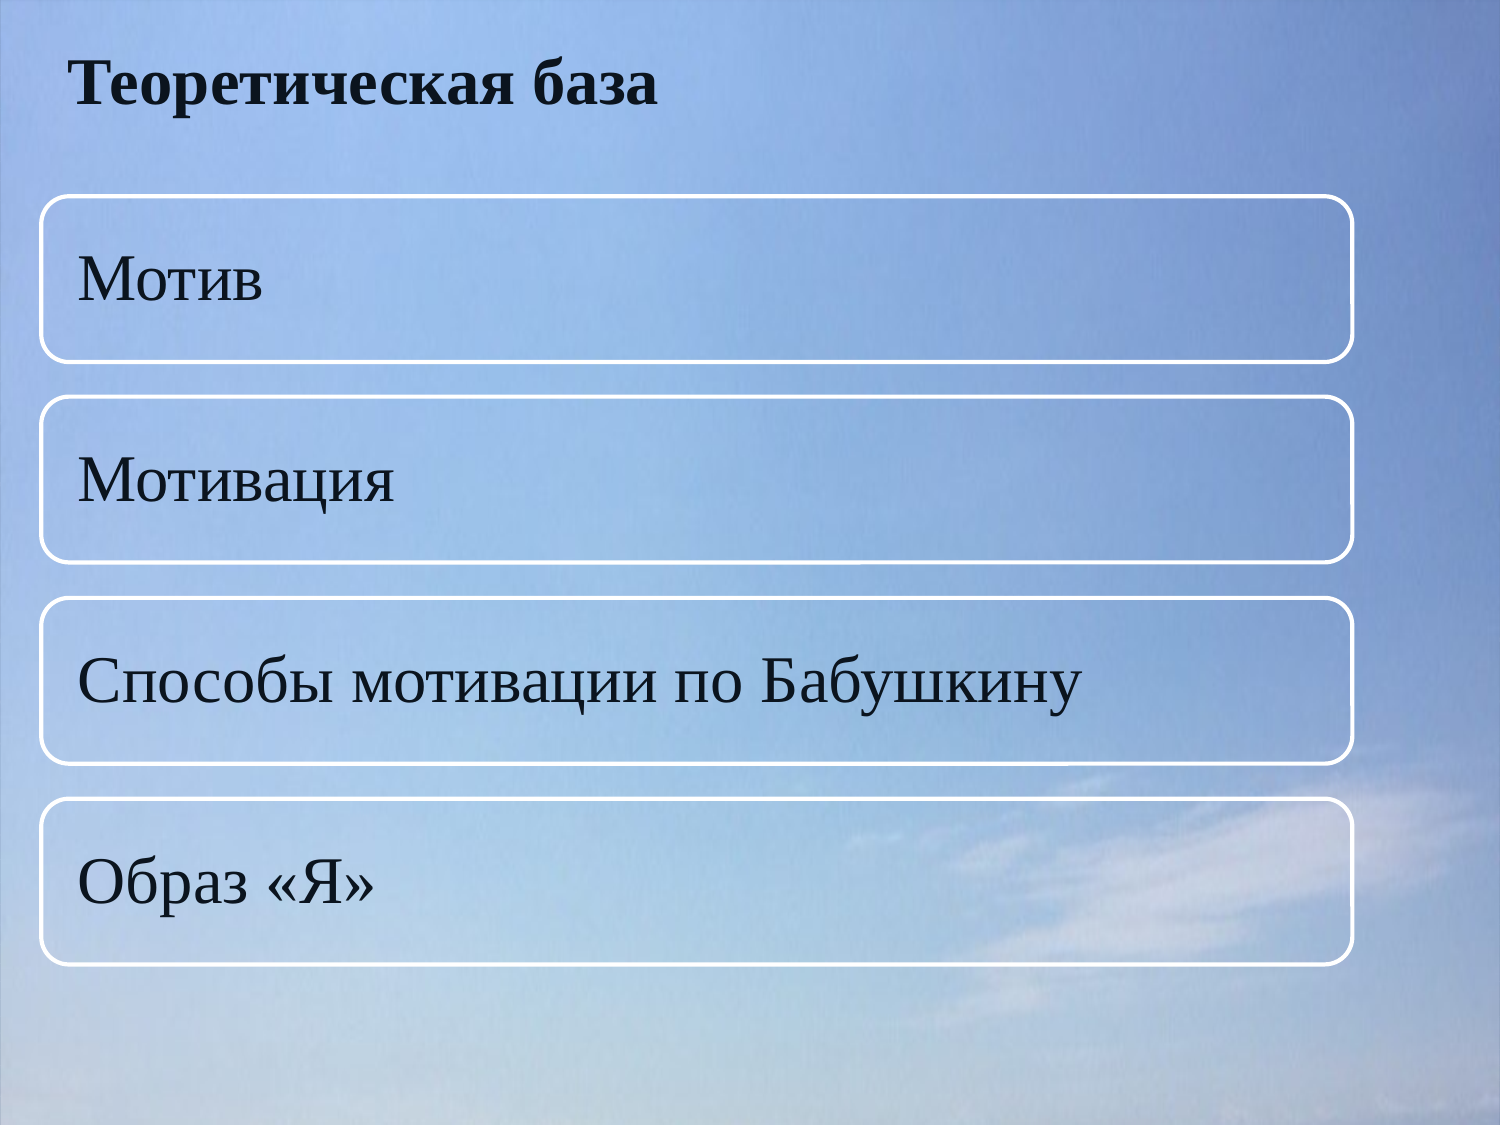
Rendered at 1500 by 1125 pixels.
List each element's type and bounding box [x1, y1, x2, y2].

picture [0, 0, 1500, 1125]
text_box [40, 195, 1353, 1071]
